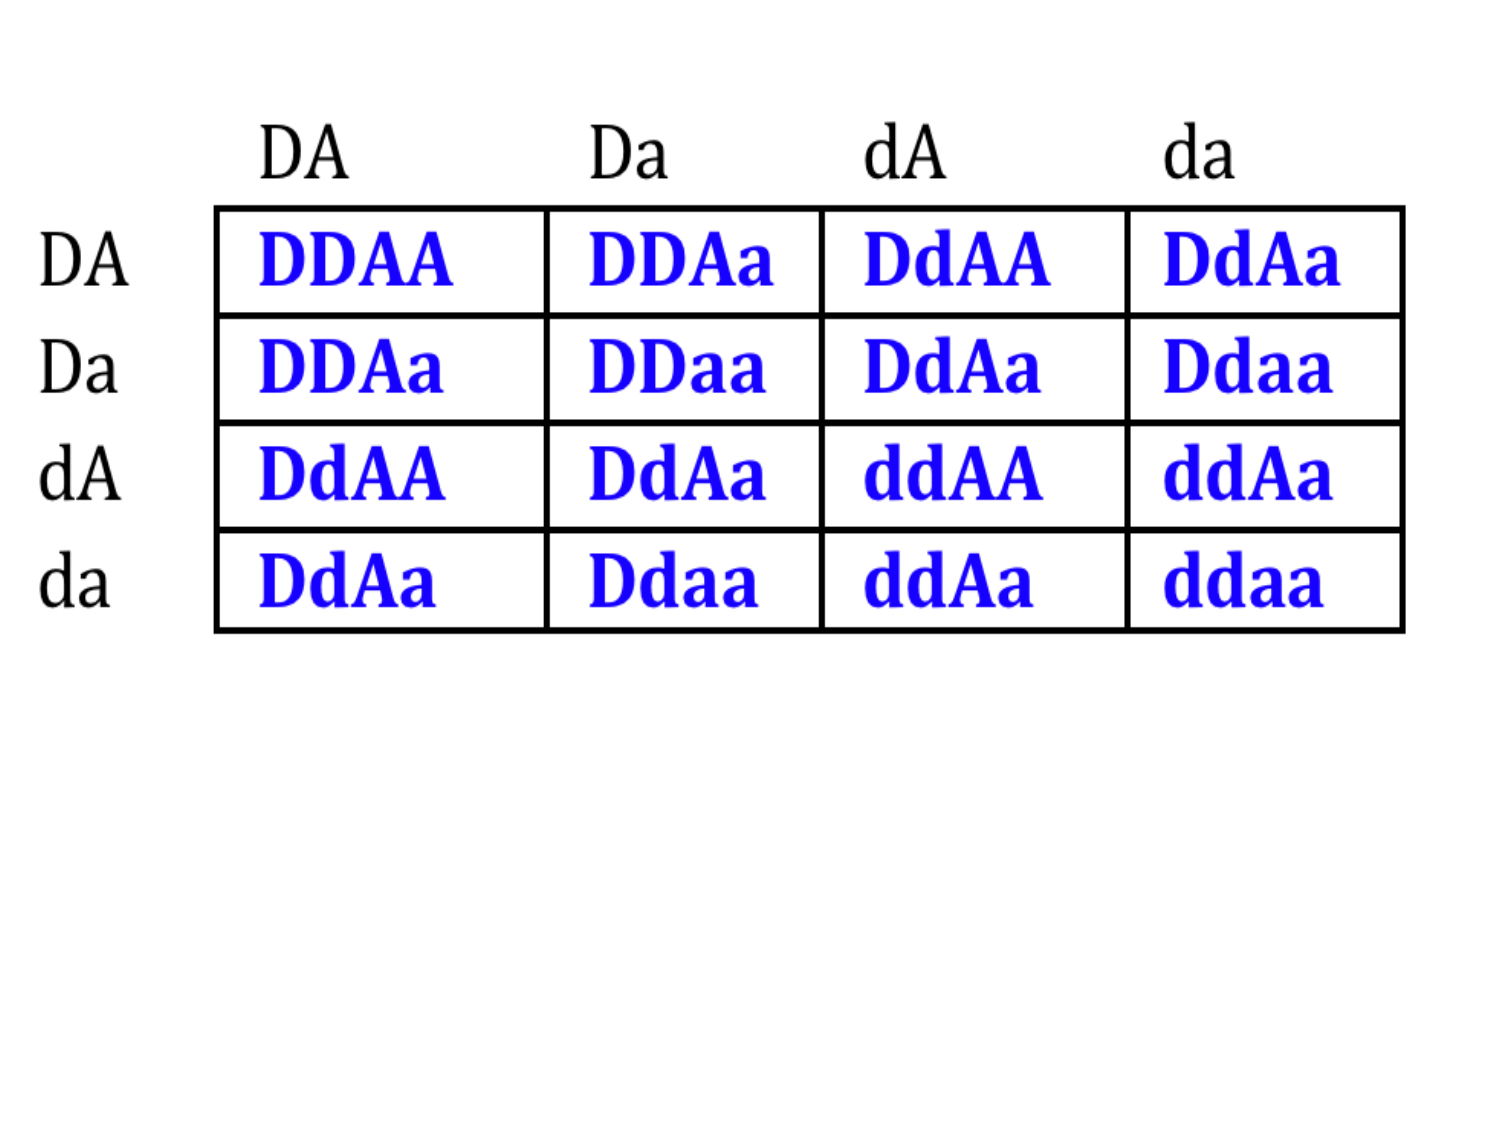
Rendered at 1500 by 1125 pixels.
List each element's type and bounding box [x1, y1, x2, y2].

picture [0, 105, 1500, 728]
